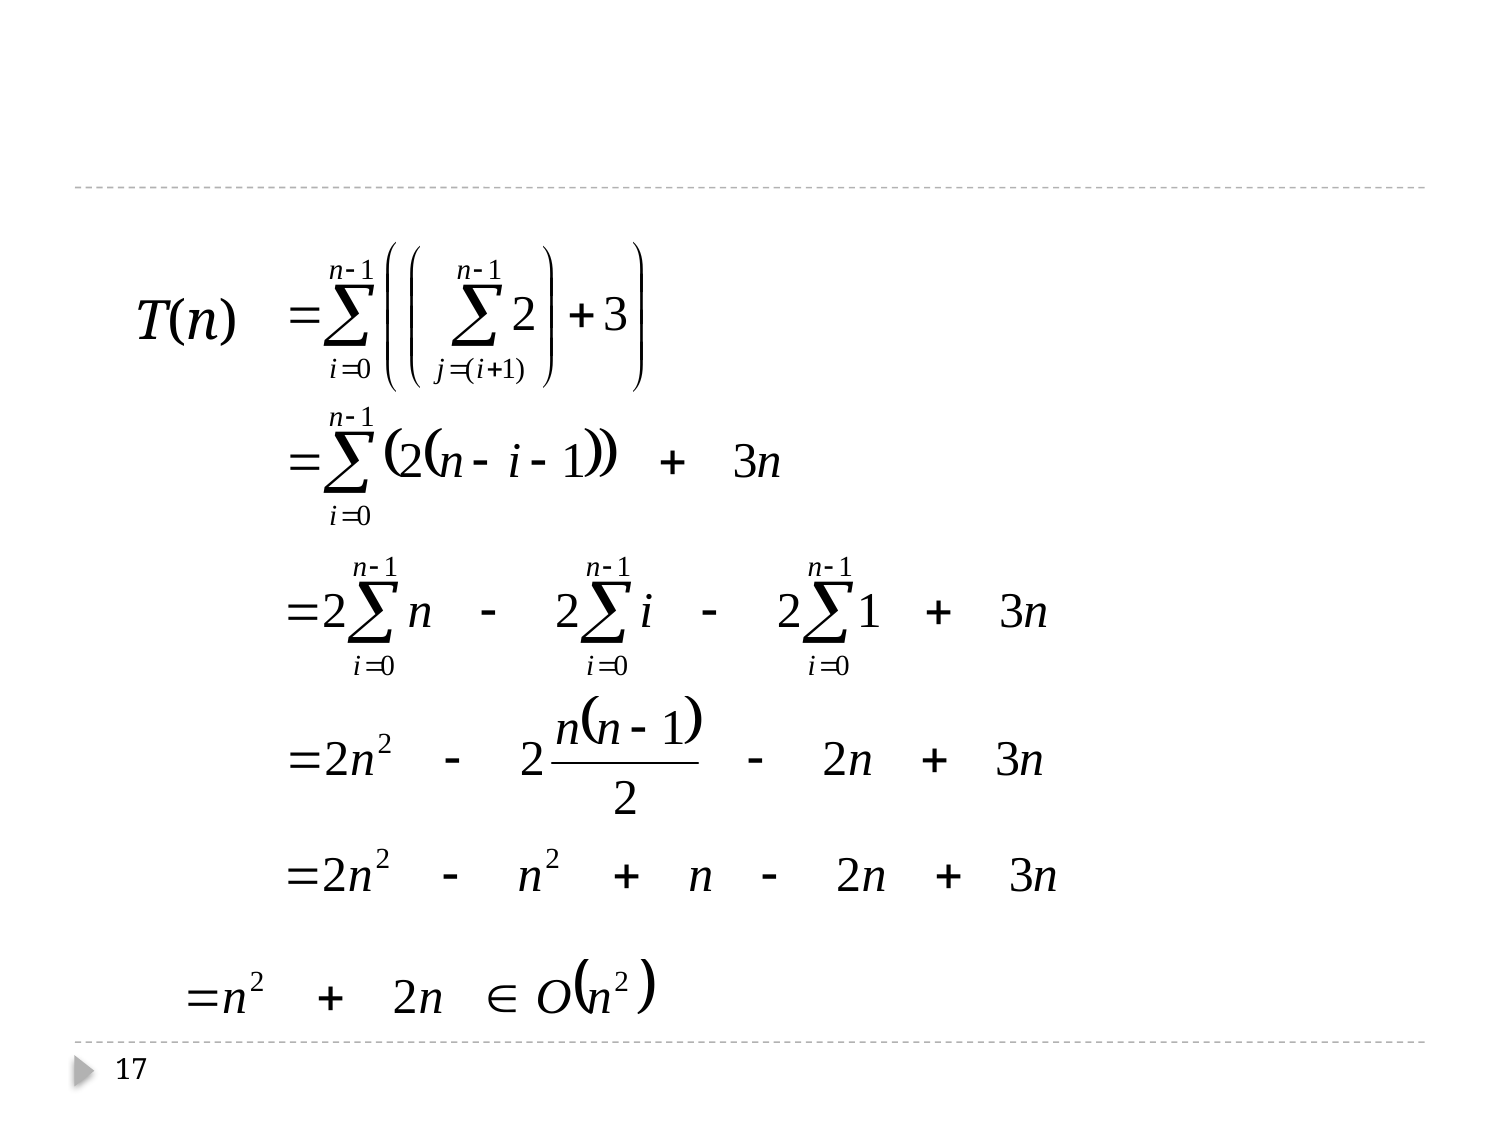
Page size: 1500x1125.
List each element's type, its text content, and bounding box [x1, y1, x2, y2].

list T(n) [74, 199, 1426, 1011]
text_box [277, 696, 1053, 826]
slide_number 17 [100, 1042, 426, 1103]
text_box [277, 393, 791, 536]
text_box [275, 836, 1068, 913]
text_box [175, 959, 655, 1035]
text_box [277, 234, 658, 393]
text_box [275, 543, 1059, 686]
